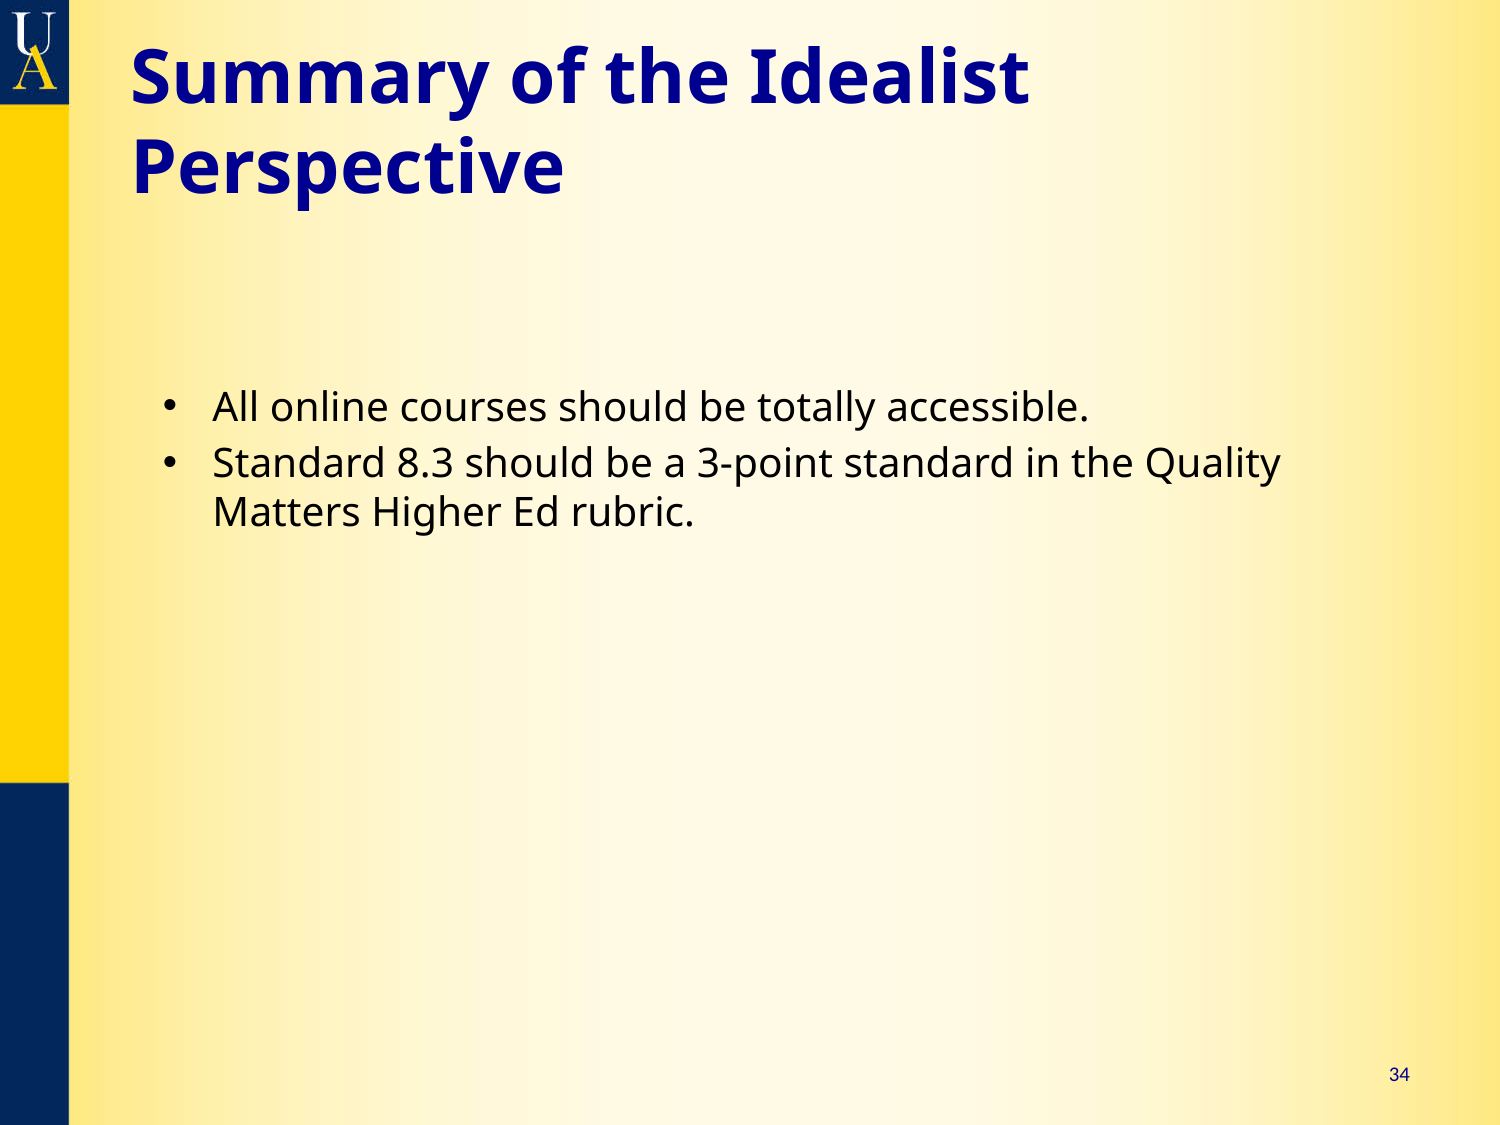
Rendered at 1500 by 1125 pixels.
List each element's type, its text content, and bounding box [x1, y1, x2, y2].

slide_number 34 [1074, 1042, 1425, 1103]
list All online courses should be totally accessible. Standard 8.3 should be a 3-point standard in the Quality Matters Higher Ed rubric. [147, 372, 1407, 543]
title Summary of the Idealist Perspective [115, 49, 1500, 188]
picture [0, 0, 1500, 1125]
